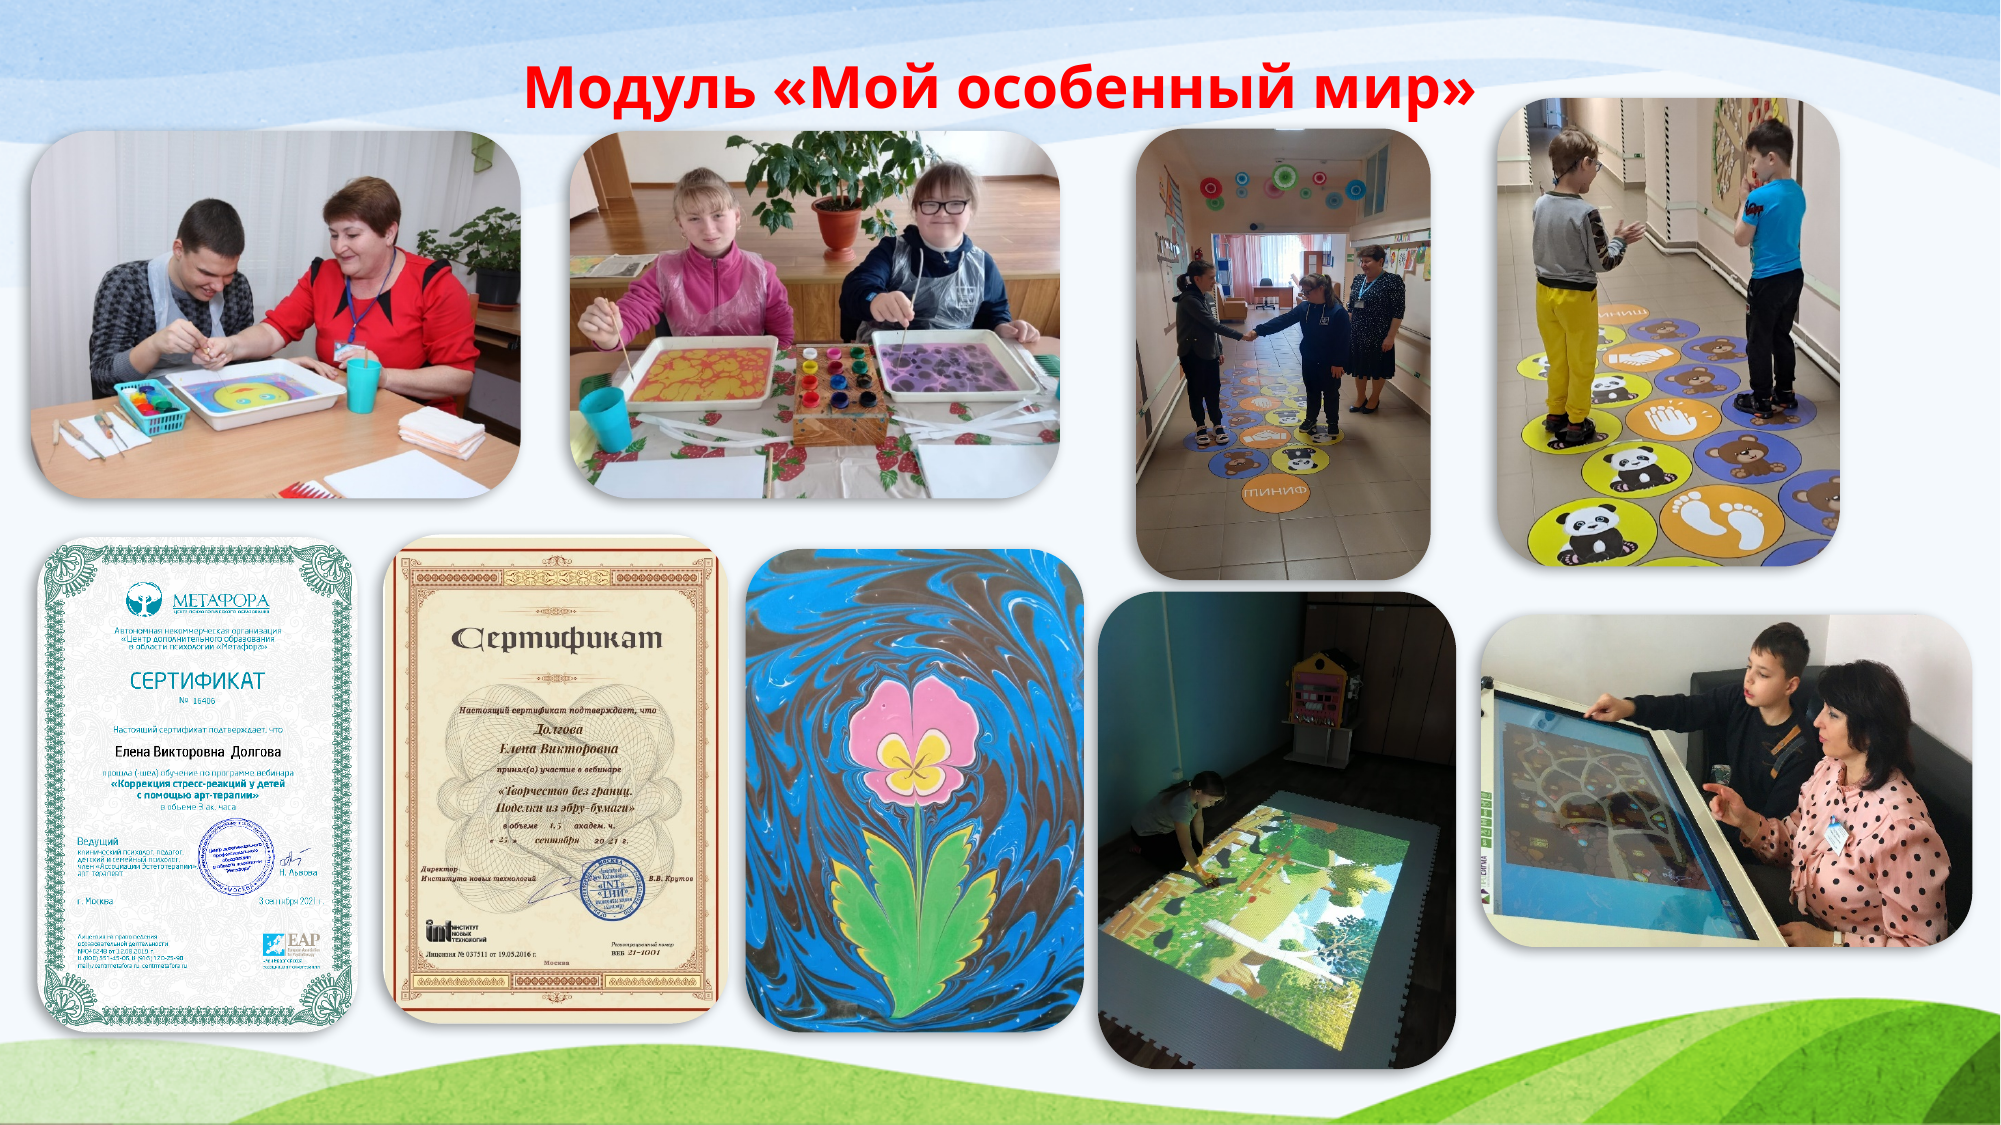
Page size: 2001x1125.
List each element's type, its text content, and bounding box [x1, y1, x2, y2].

picture [0, 0, 2001, 1125]
title Модуль «Мой особенный мир» [174, 50, 1825, 129]
